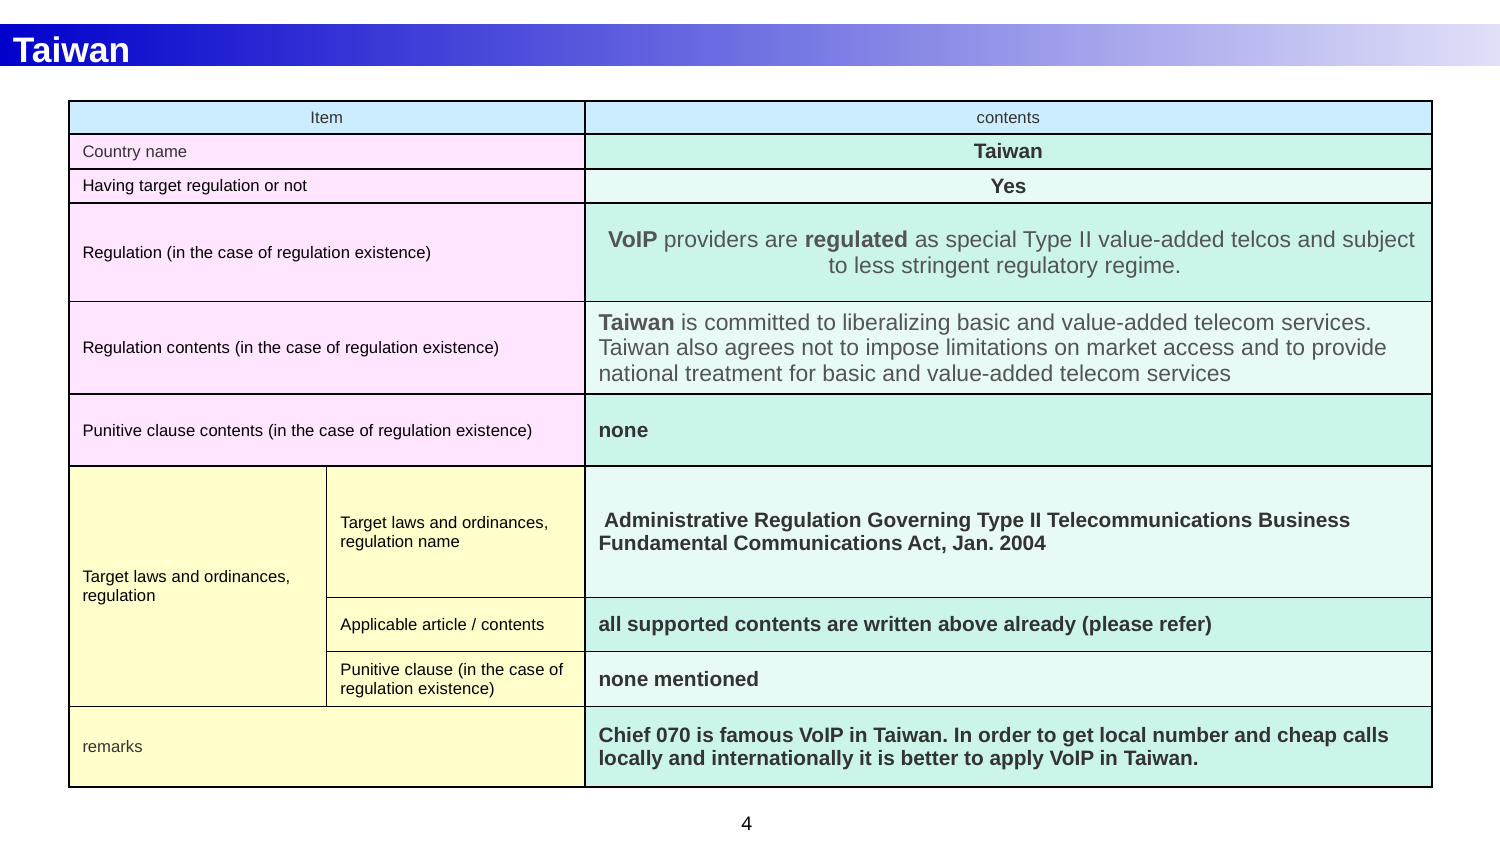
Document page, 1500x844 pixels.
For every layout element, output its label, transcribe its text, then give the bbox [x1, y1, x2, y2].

table_cell Yes [586, 170, 1431, 202]
table_cell remarks [70, 707, 584, 786]
text_box Taiwan [0, 20, 294, 70]
table_cell none mentioned [586, 652, 1431, 706]
table_cell Regulation (in the case of regulation existence) [70, 204, 584, 301]
table_cell Having target regulation or not [70, 170, 584, 202]
slide_number ‹#› [617, 812, 877, 844]
table_cell Chief 070 is famous VoIP in Taiwan. In order to get local number and cheap calls locally and internationally it is better to apply VoIP in Taiwan. [586, 707, 1431, 786]
table_cell Taiwan [586, 135, 1431, 168]
table_cell Punitive clause (in the case of regulation existence) [327, 652, 584, 706]
table_cell Target laws and ordinances, regulation [70, 467, 326, 706]
table_cell Applicable article / contents [327, 598, 584, 651]
table_cell Punitive clause contents (in the case of regulation existence) [70, 395, 584, 465]
table_header contents [586, 102, 1431, 133]
table_cell VoIP providers are regulated as special Type II value-added telcos and subject to less stringent regulatory regime. [586, 204, 1431, 301]
table_cell Target laws and ordinances, regulation name [327, 467, 584, 597]
table_header Item [70, 102, 584, 133]
table_cell Country name [70, 135, 584, 168]
table_cell Regulation contents (in the case of regulation existence) [70, 302, 584, 393]
table_cell all supported contents are written above already (please refer) [586, 598, 1431, 651]
table_cell none [586, 395, 1431, 465]
table_cell Taiwan is committed to liberalizing basic and value-added telecom services. Taiwan also agrees not to impose limitations on market access and to provide national treatment for basic and value-added telecom services [586, 302, 1431, 393]
table_cell Administrative Regulation Governing Type II Telecommunications Business Fundamental Communications Act, Jan. 2004 [586, 467, 1431, 597]
